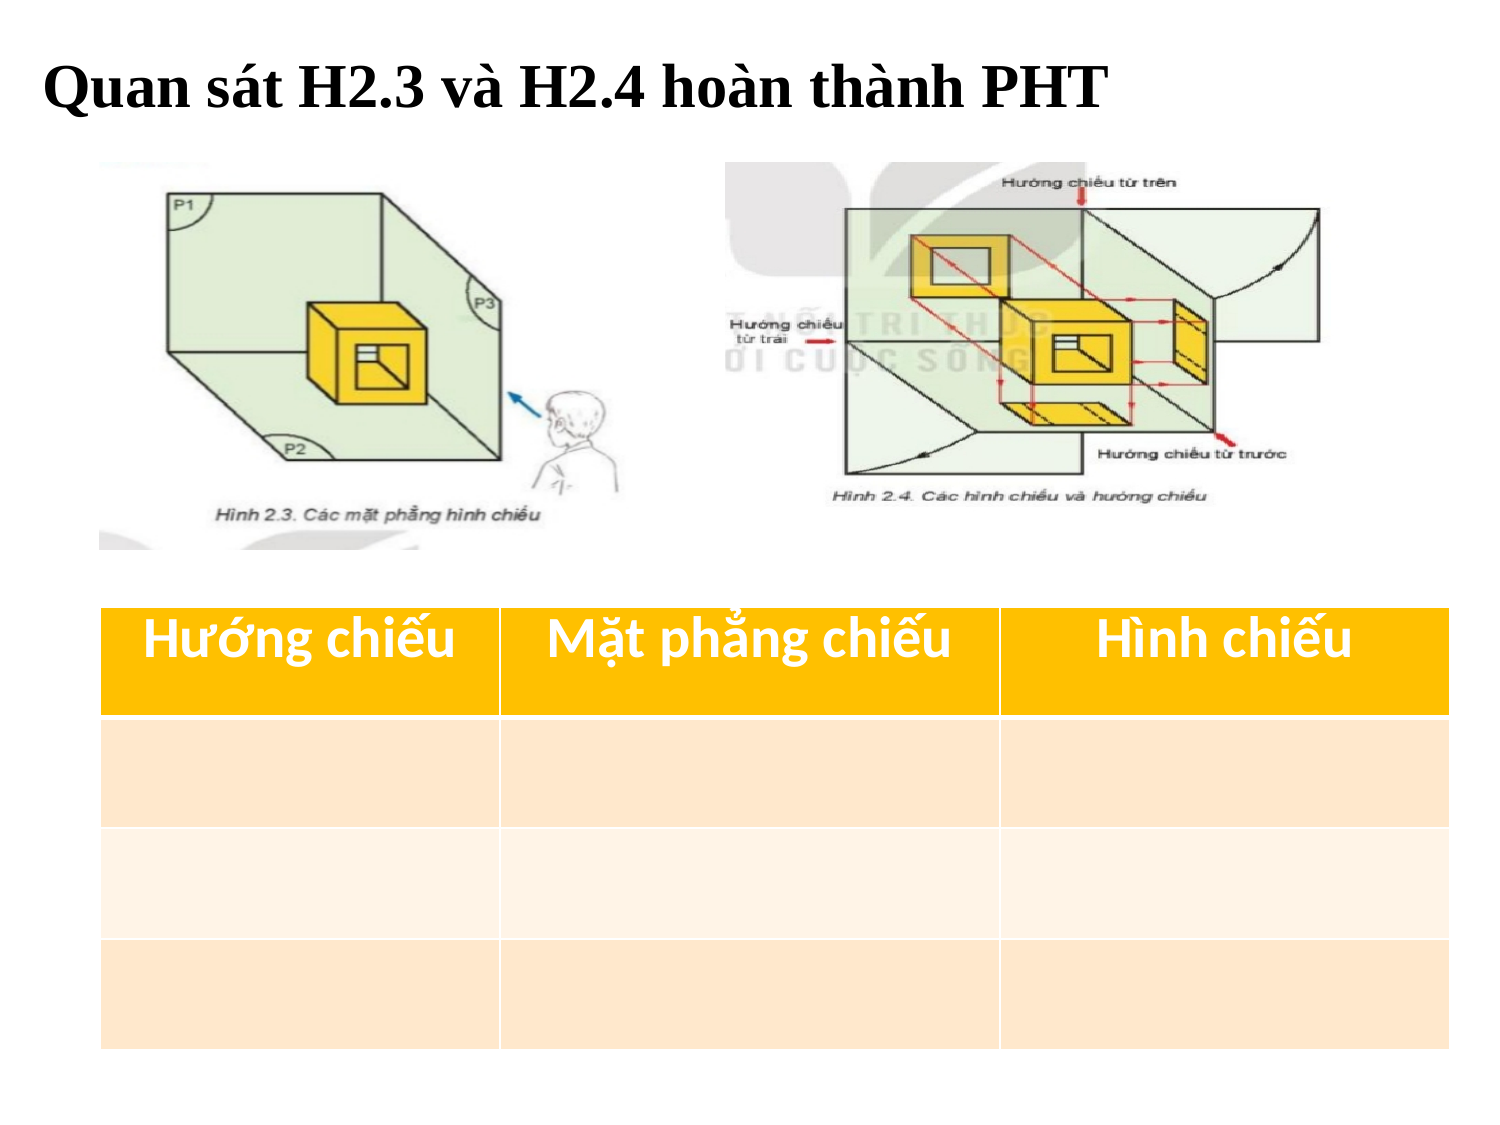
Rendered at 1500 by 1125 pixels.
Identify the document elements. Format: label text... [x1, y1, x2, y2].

table_cell [501, 940, 999, 1049]
table_cell [101, 720, 499, 827]
picture [99, 162, 638, 550]
table_cell [1001, 829, 1449, 938]
table_cell [1001, 720, 1449, 827]
table_cell [101, 940, 499, 1049]
text_box Quan sát H2.3 và H2.4 hoàn thành PHT [27, 37, 1475, 128]
table_header Mặt phẳng chiếu [501, 608, 999, 715]
table_cell [101, 829, 499, 938]
table_cell [1001, 940, 1449, 1049]
table_header Hướng chiếu [101, 608, 499, 715]
table_header Hình chiếu [1001, 608, 1449, 715]
table_cell [501, 720, 999, 827]
picture [724, 162, 1400, 525]
table_cell [501, 829, 999, 938]
